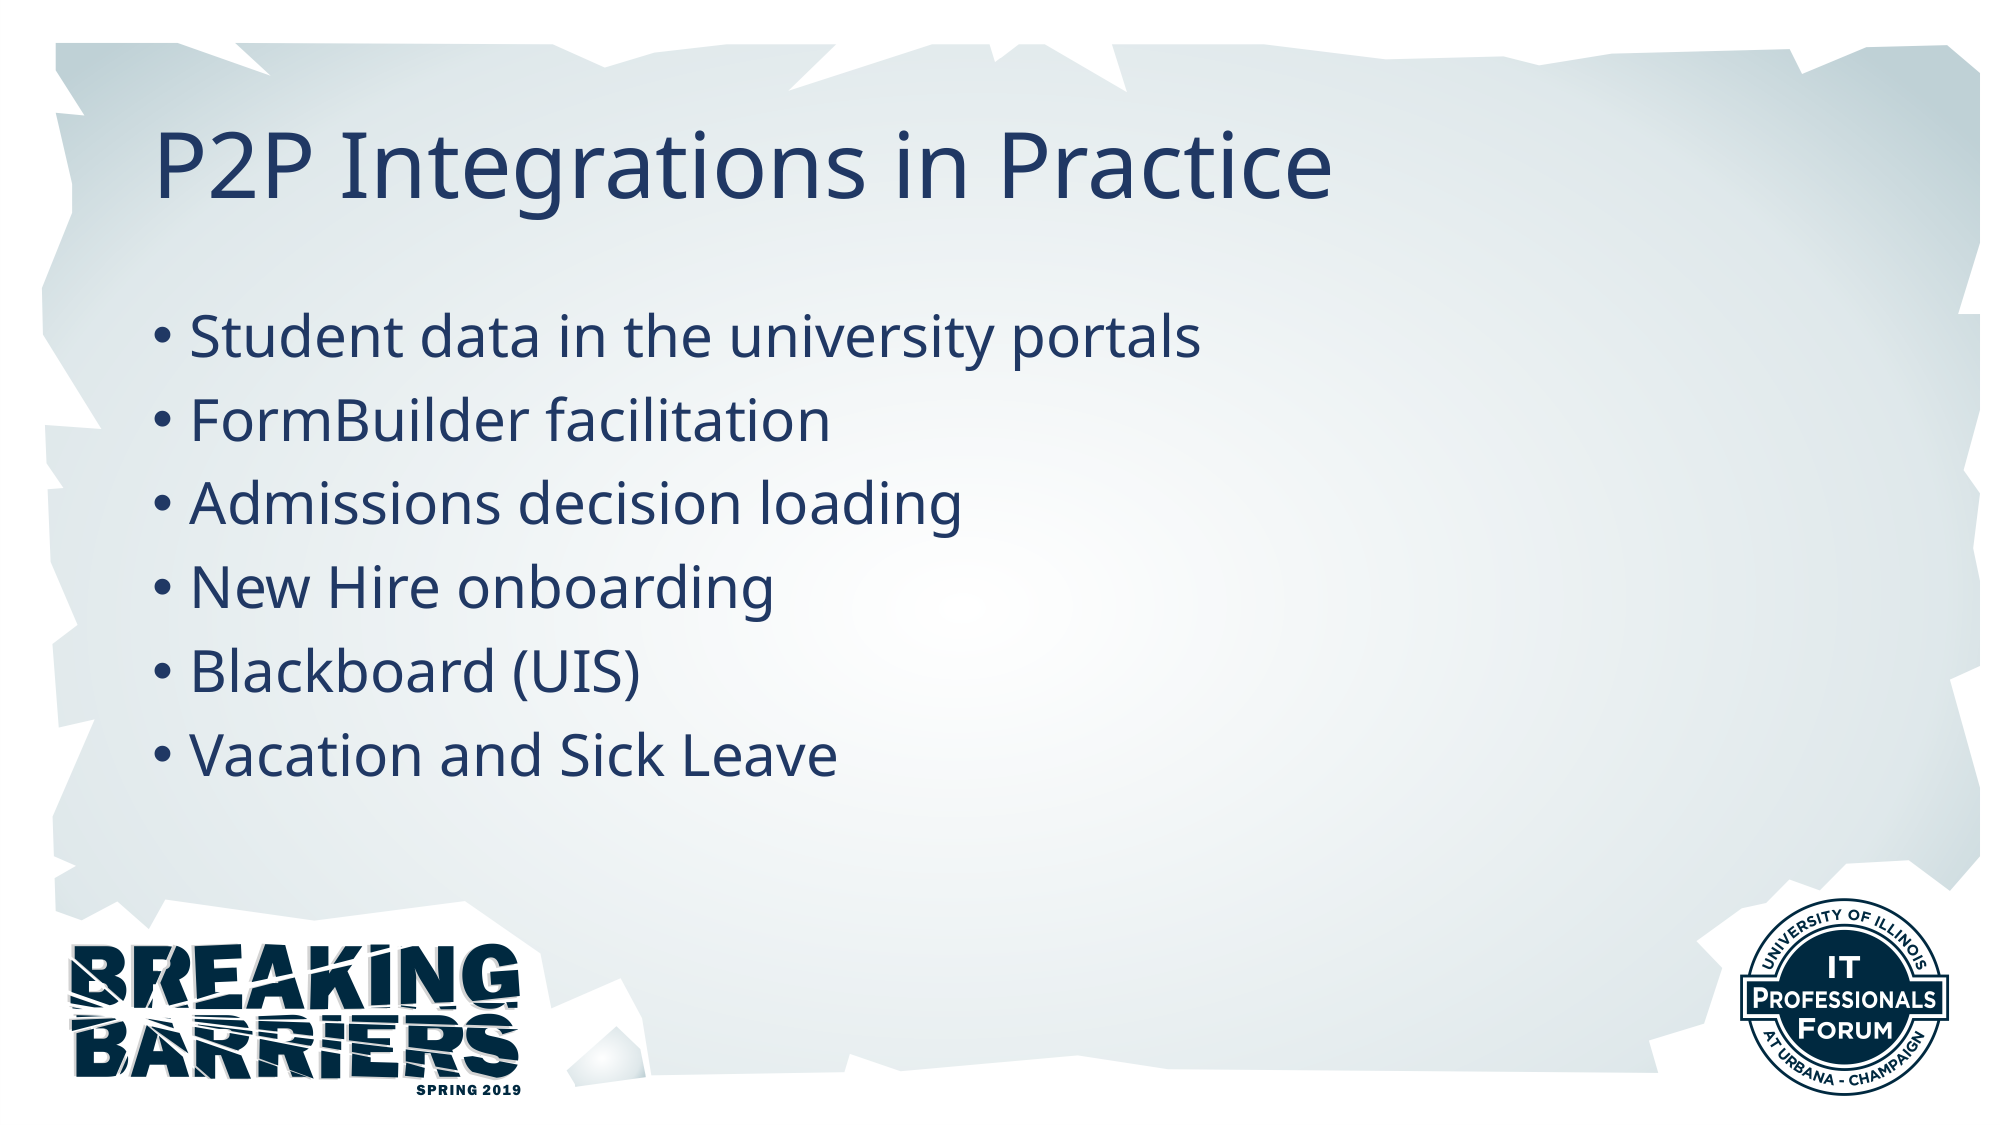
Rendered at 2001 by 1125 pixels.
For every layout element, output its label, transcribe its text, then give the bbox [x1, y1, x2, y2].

list Student data in the university portals FormBuilder facilitation Admissions decision loading New Hire onboarding Blackboard (UIS) Vacation and Sick Leave [137, 299, 1863, 868]
title P2P Integrations in Practice [137, 59, 1863, 278]
picture [0, 0, 2001, 1125]
